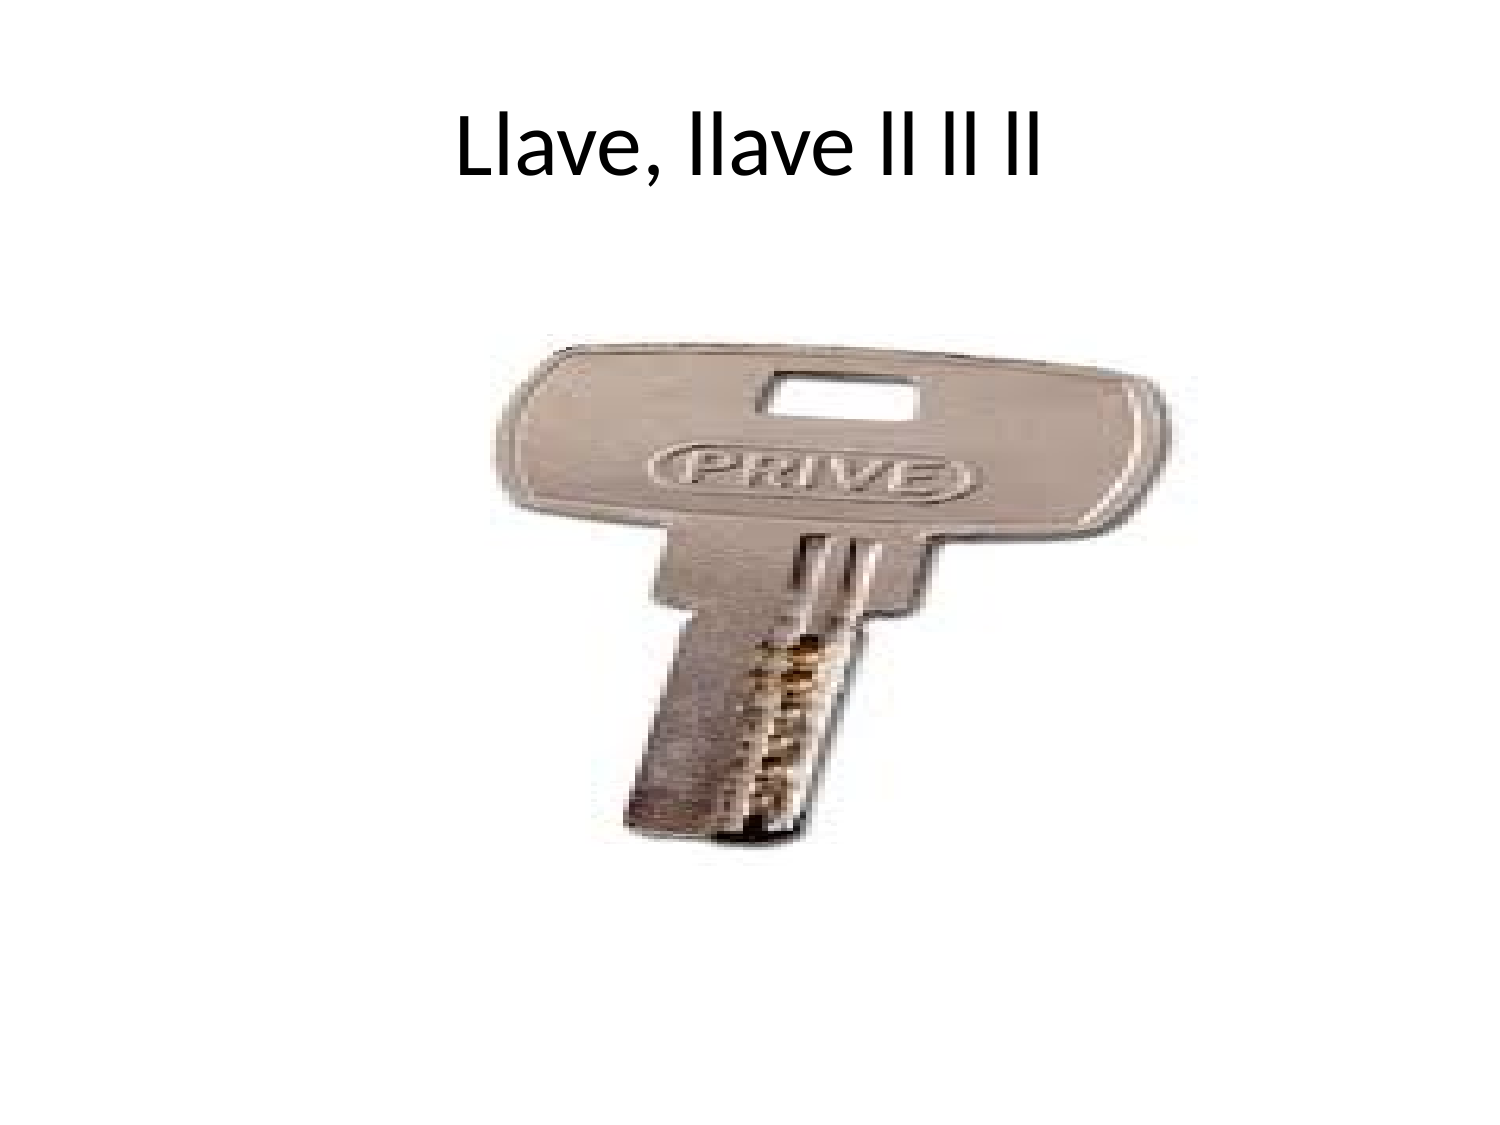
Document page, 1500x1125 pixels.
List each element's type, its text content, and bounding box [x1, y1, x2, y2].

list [187, 249, 1413, 938]
title Llave, llave ll ll ll [75, 45, 1425, 233]
